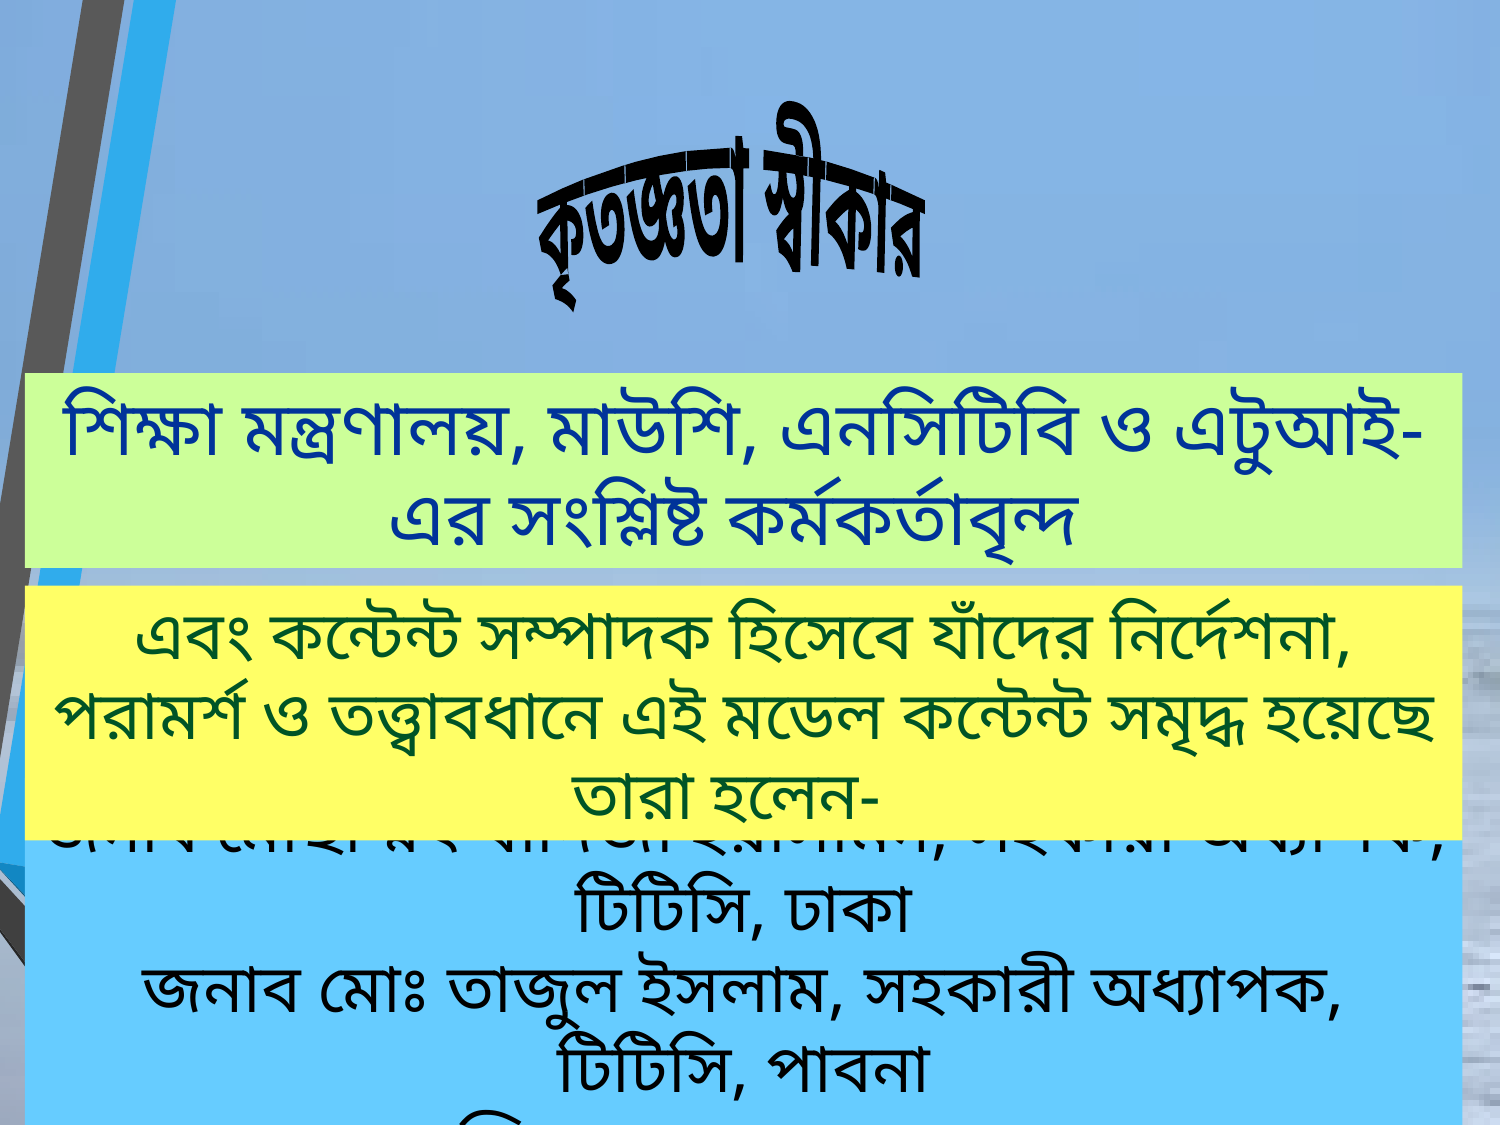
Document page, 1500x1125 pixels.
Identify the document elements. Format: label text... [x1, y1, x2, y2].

text_box জনাব মোছাম্মৎ খাদিজা ইয়াসমিন, সহকারী অধ্যাপক, টিটিসি, ঢাকা জনাব মোঃ তাজুল ইসলাম, সহকারী অধ্যাপক, টিটিসি, পাবনা জনাব সামসুদ্দিন আহমেদ তালুকদার, প্রভাষক, টিটিসি, কুমিল্লা জি,এম রাকিবুল ইসলাম, প্রভাষক, টিটিসি, রংপুর। [24, 841, 1463, 1125]
text_box শিক্ষা মন্ত্রণালয়, মাউশি, এনসিটিবি ও এটুআই-এর সংশ্লিষ্ট কর্মকর্তাবৃন্দ [24, 373, 1463, 568]
text_box এবং কন্টেন্ট সম্পাদক হিসেবে যাঁদের নির্দেশনা, পরামর্শ ও তত্ত্বাবধানে এই মডেল কন্টেন্ট সমৃদ্ধ হয়েছে তারা হলেন- [24, 585, 1463, 841]
